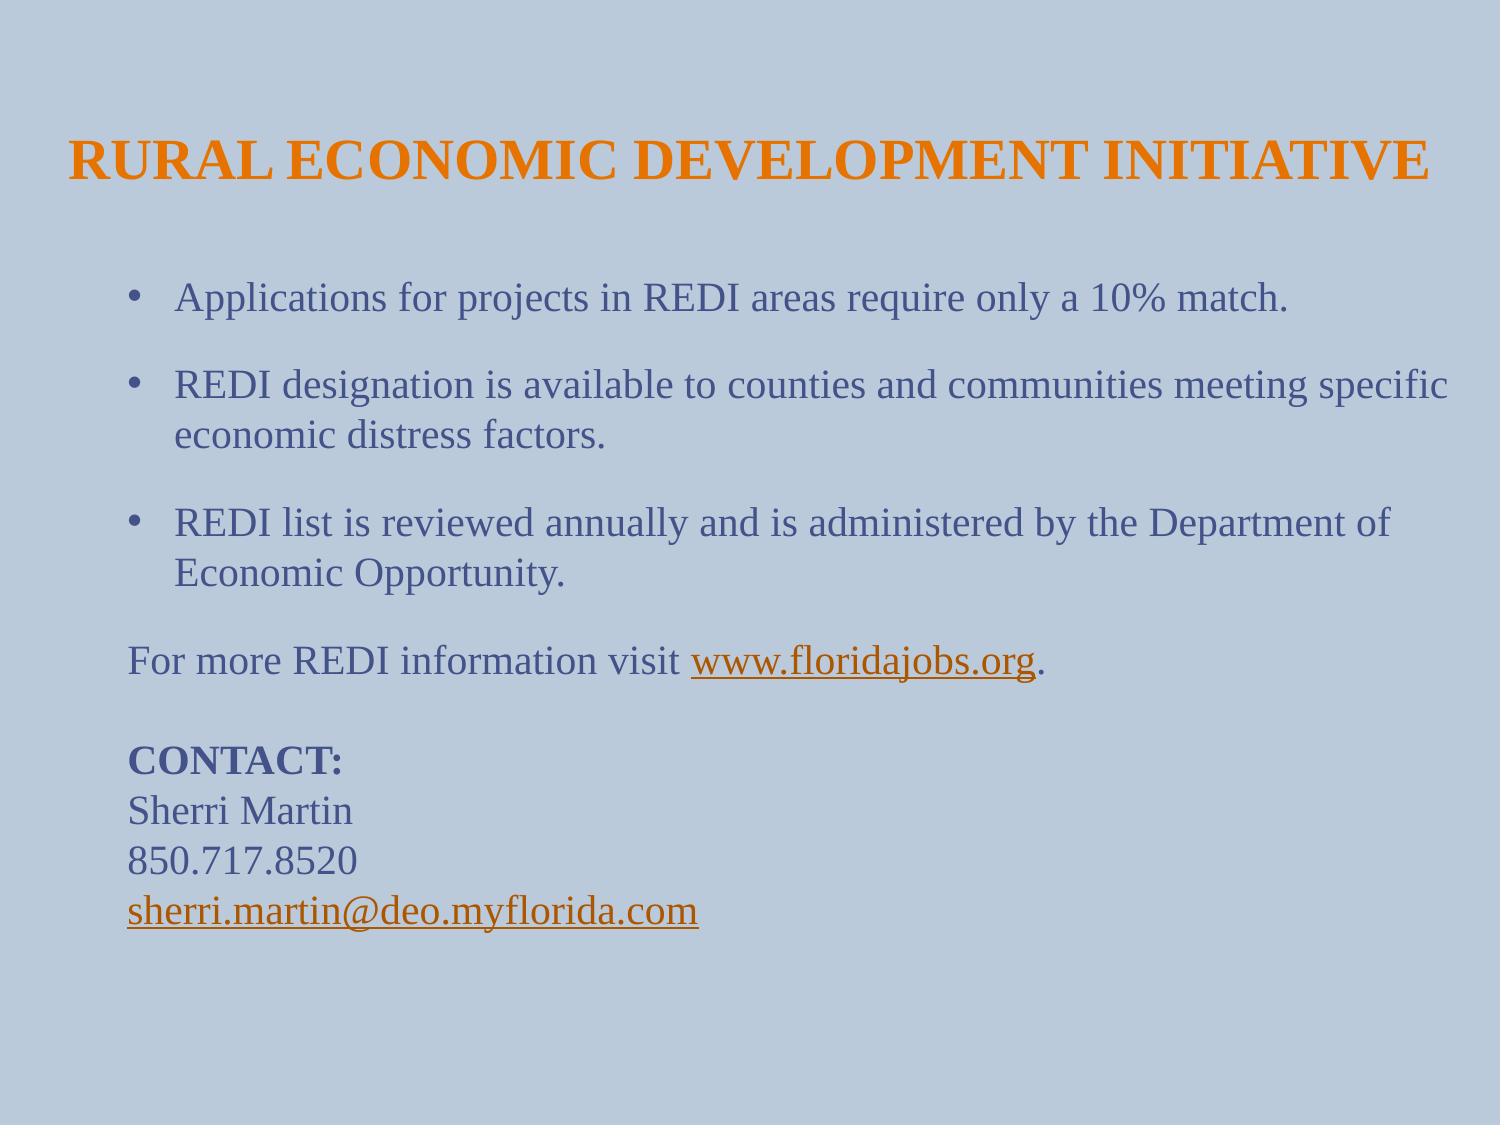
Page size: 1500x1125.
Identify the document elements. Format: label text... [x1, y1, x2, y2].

text_box Applications for projects in REDI areas require only a 10% match. REDI designation is available to counties and communities meeting specific economic distress factors. REDI list is reviewed annually and is administered by the Department of Economic Opportunity. For more REDI information visit www.floridajobs.org. Contact: Sherri Martin 850.717.8520 sherri.martin@deo.myflorida.com [112, 262, 1500, 940]
text_box Rural Economic Development Initiative [0, 113, 1500, 199]
